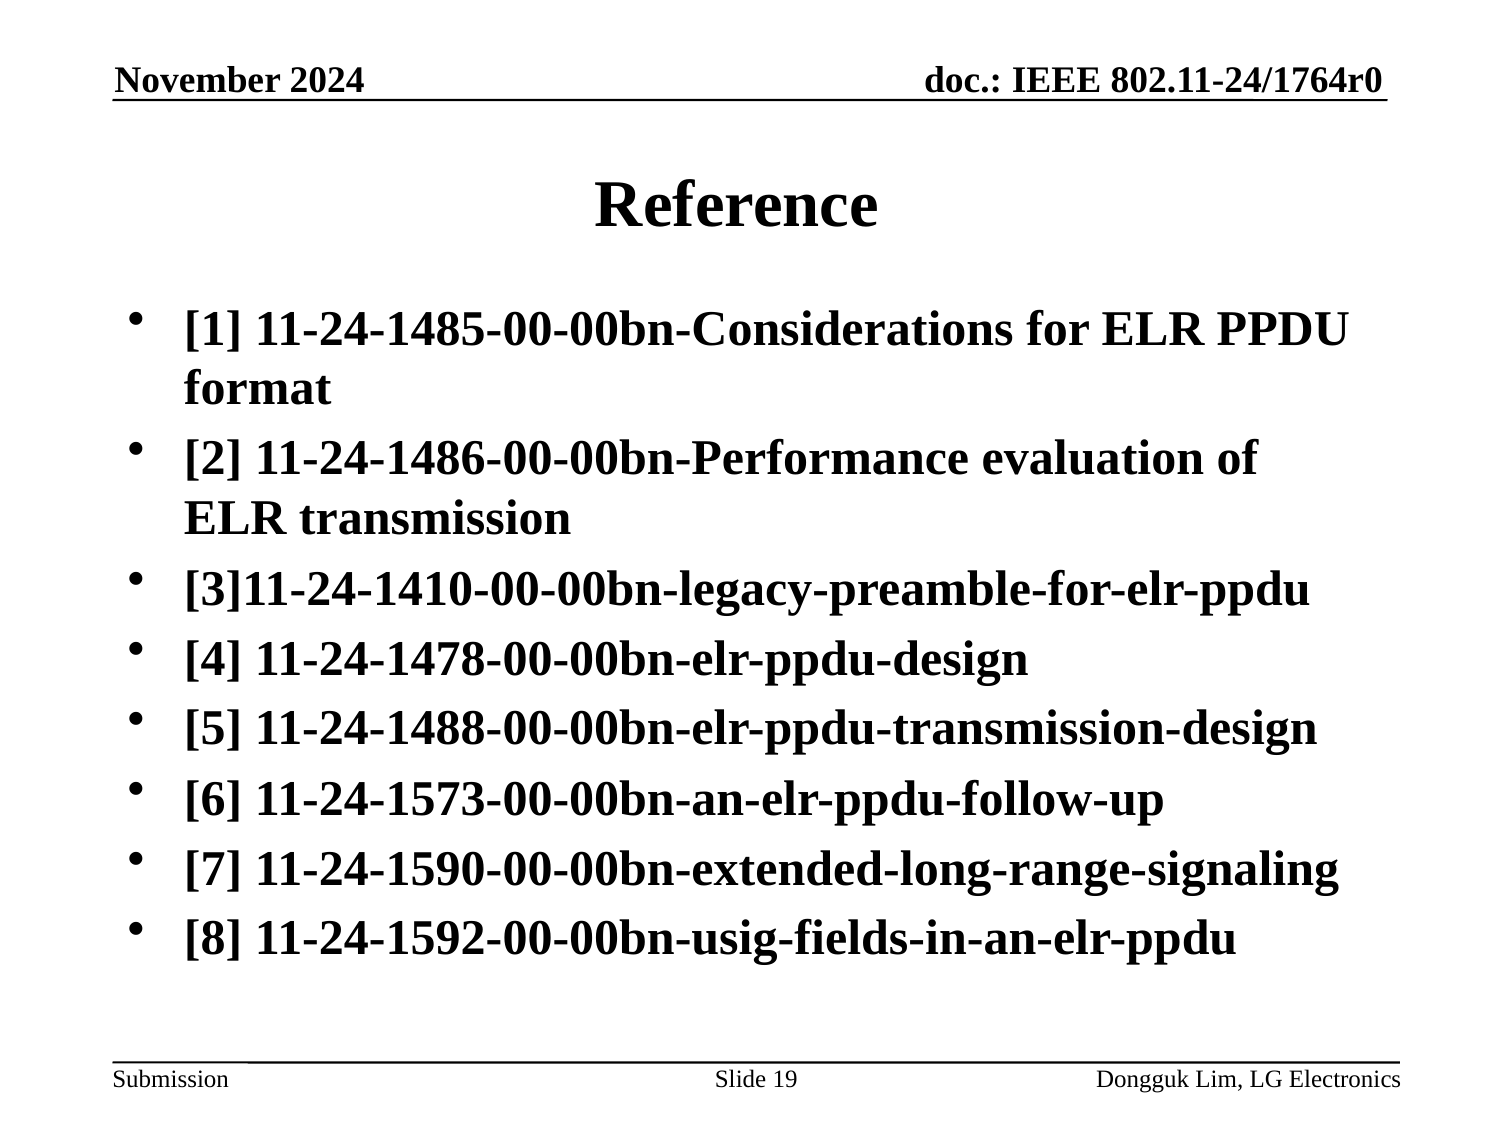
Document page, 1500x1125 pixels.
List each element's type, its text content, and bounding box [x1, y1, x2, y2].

title Reference [99, 125, 1375, 275]
slide_number Slide 19 [712, 1061, 800, 1093]
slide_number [114, 54, 368, 101]
list [1] 11-24-1485-00-00bn-Considerations for ELR PPDU format [2] 11-24-1486-00-00bn-Performance evaluation of ELR transmission [3]11-24-1410-00-00bn-legacy-preamble-for-elr-ppdu [4] 11-24-1478-00-00bn-elr-ppdu-design [5] 11-24-1488-00-00bn-elr-ppdu-transmission-design [6] 11-24-1573-00-00bn-an-elr-ppdu-follow-up [7] 11-24-1590-00-00bn-extended-long-range-signaling [8] 11-24-1592-00-00bn-usig-fields-in-an-elr-ppdu [112, 287, 1388, 1000]
footer Dongguk Lim, LG Electronics [1092, 1061, 1402, 1093]
